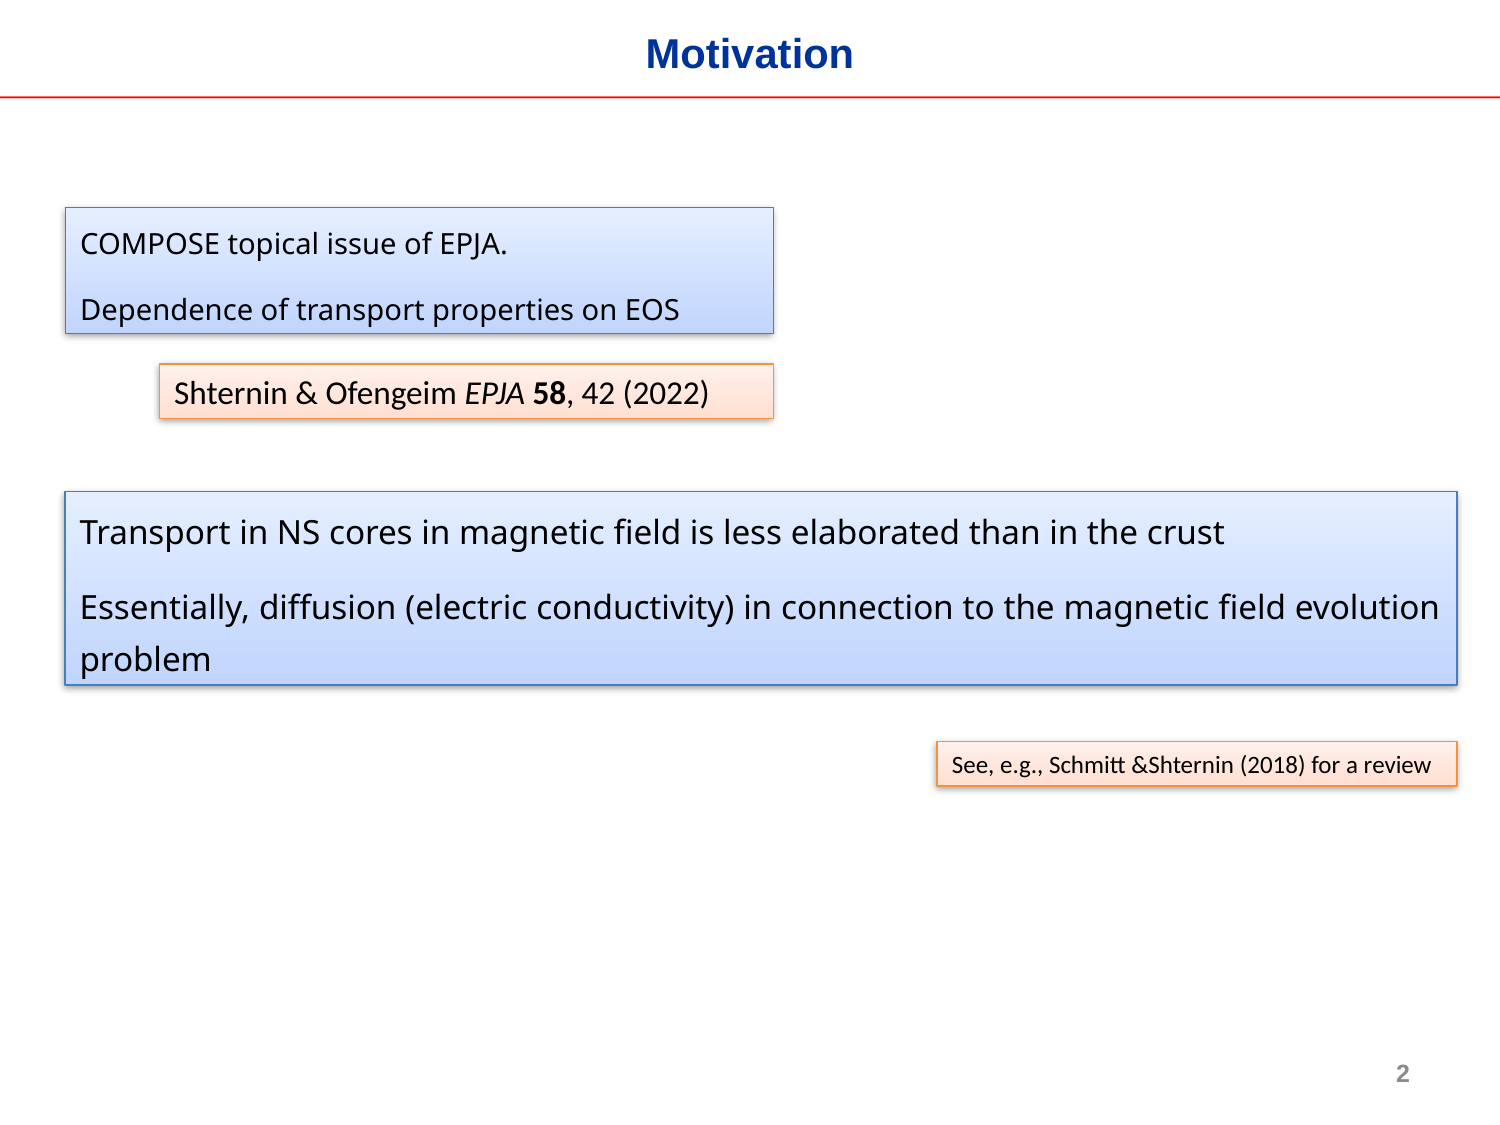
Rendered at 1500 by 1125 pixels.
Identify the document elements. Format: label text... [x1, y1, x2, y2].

text_box Transport in NS cores in magnetic field is less elaborated than in the crust Essentially, diffusion (electric conductivity) in connection to the magnetic field evolution problem [64, 491, 1458, 686]
slide_number 2 [1074, 1042, 1425, 1103]
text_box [0, 18, 1500, 98]
text_box See, e.g., Schmitt &Shternin (2018) for a review [936, 741, 1458, 787]
text_box COMPOSE topical issue of EPJA. Dependence of transport properties on EOS [65, 207, 774, 334]
text_box Shternin & Ofengeim EPJA 58, 42 (2022) [159, 363, 774, 419]
